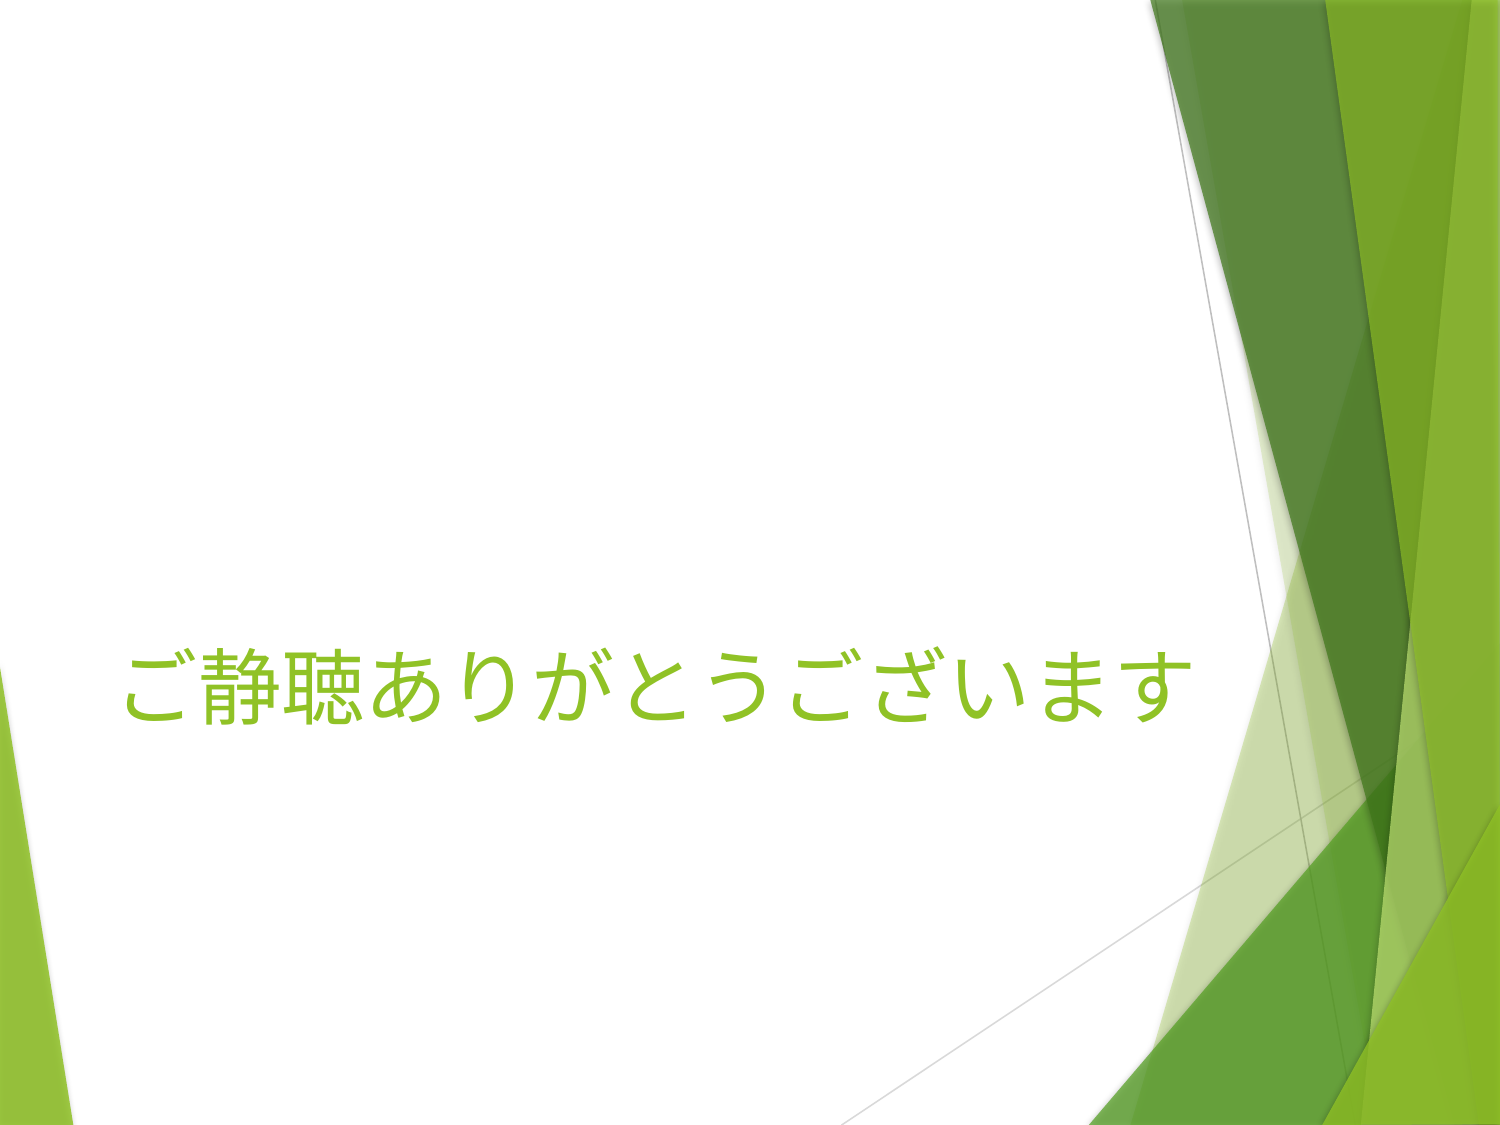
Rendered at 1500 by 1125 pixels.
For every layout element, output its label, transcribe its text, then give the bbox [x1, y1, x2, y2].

title ご静聴ありがとうございます [99, 443, 1235, 743]
